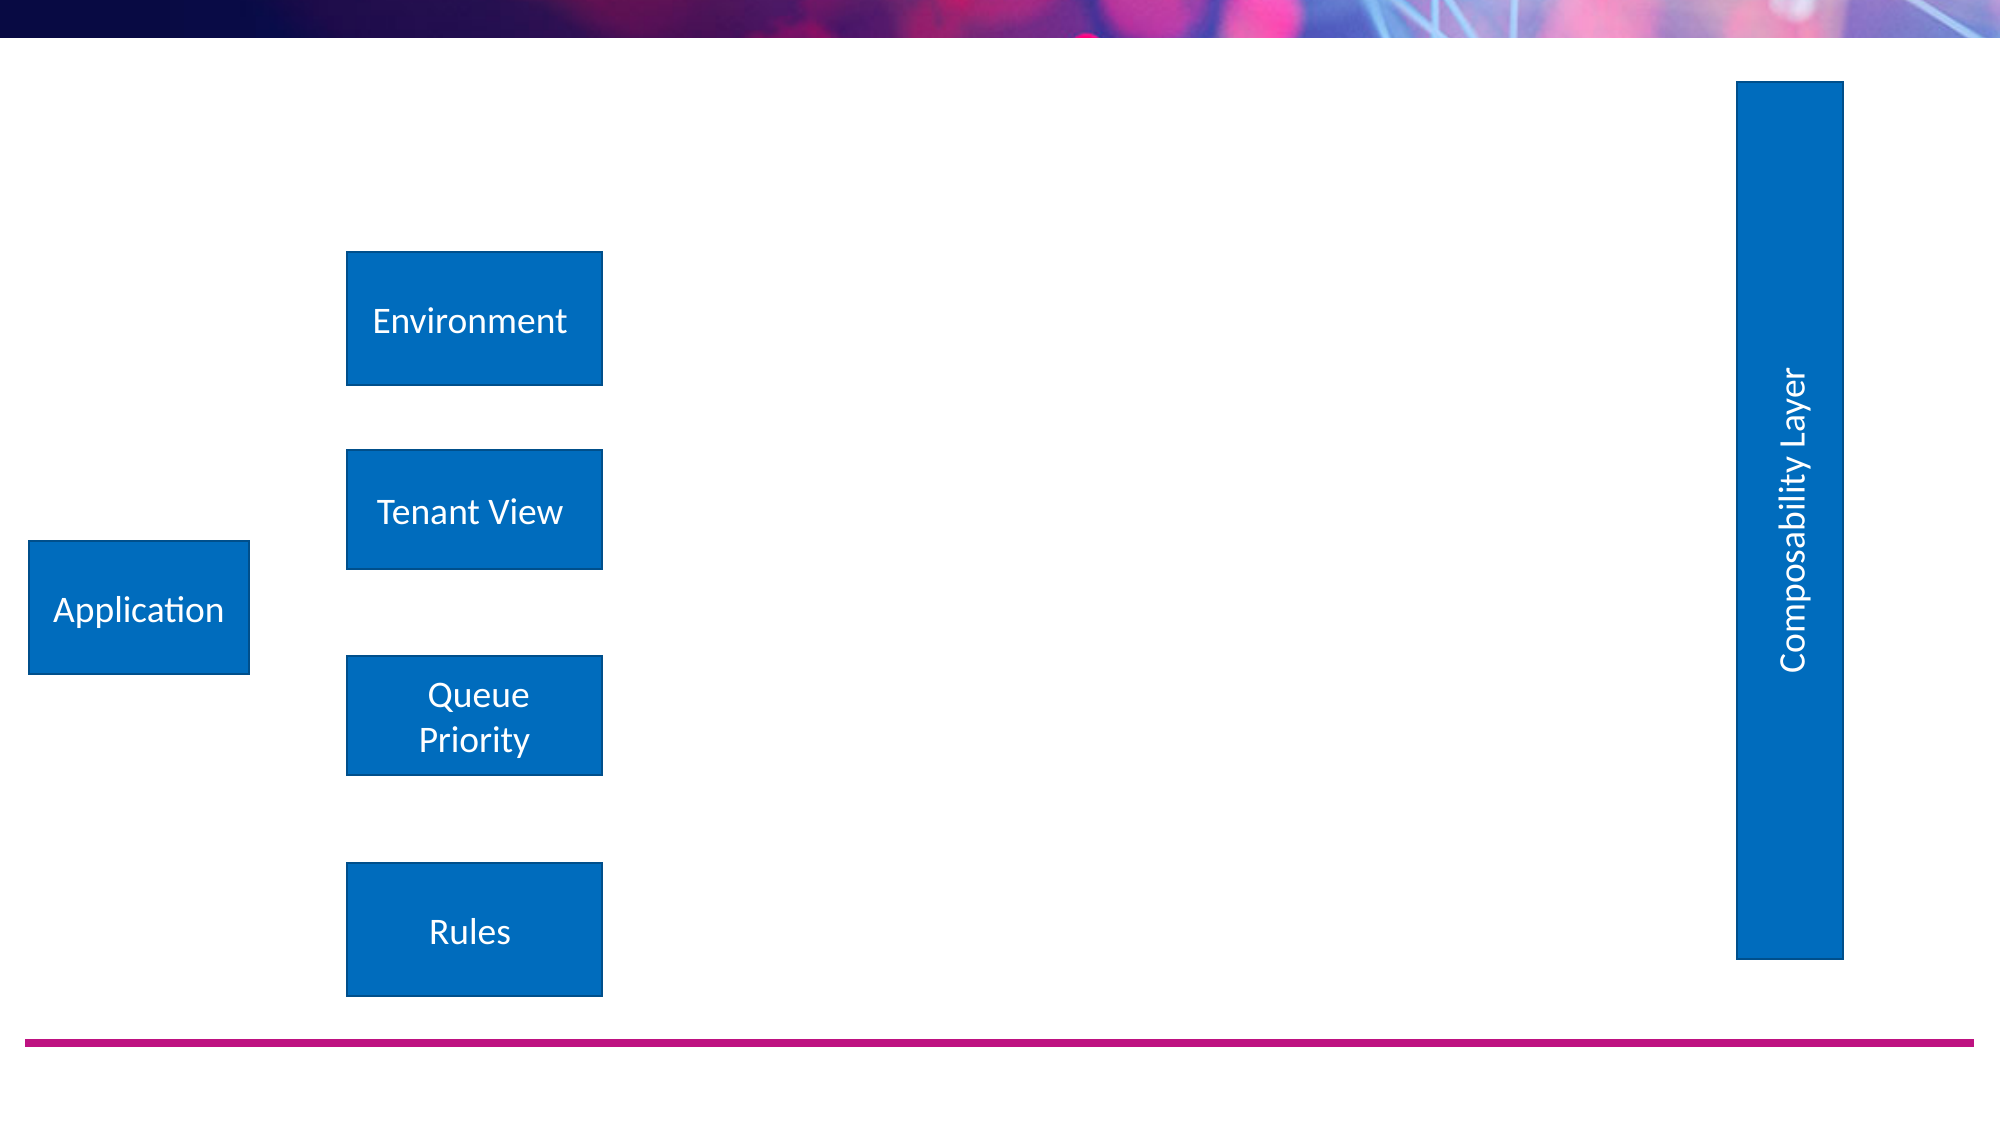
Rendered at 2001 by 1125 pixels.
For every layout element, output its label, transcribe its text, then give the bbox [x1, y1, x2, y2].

picture [0, 0, 2000, 38]
text_box Tenant View [346, 449, 603, 570]
text_box Environment [346, 251, 603, 386]
text_box Rules [346, 862, 603, 997]
text_box Application [28, 540, 250, 675]
text_box Queue Priority [346, 655, 603, 776]
text_box Composability Layer [1736, 81, 1844, 960]
